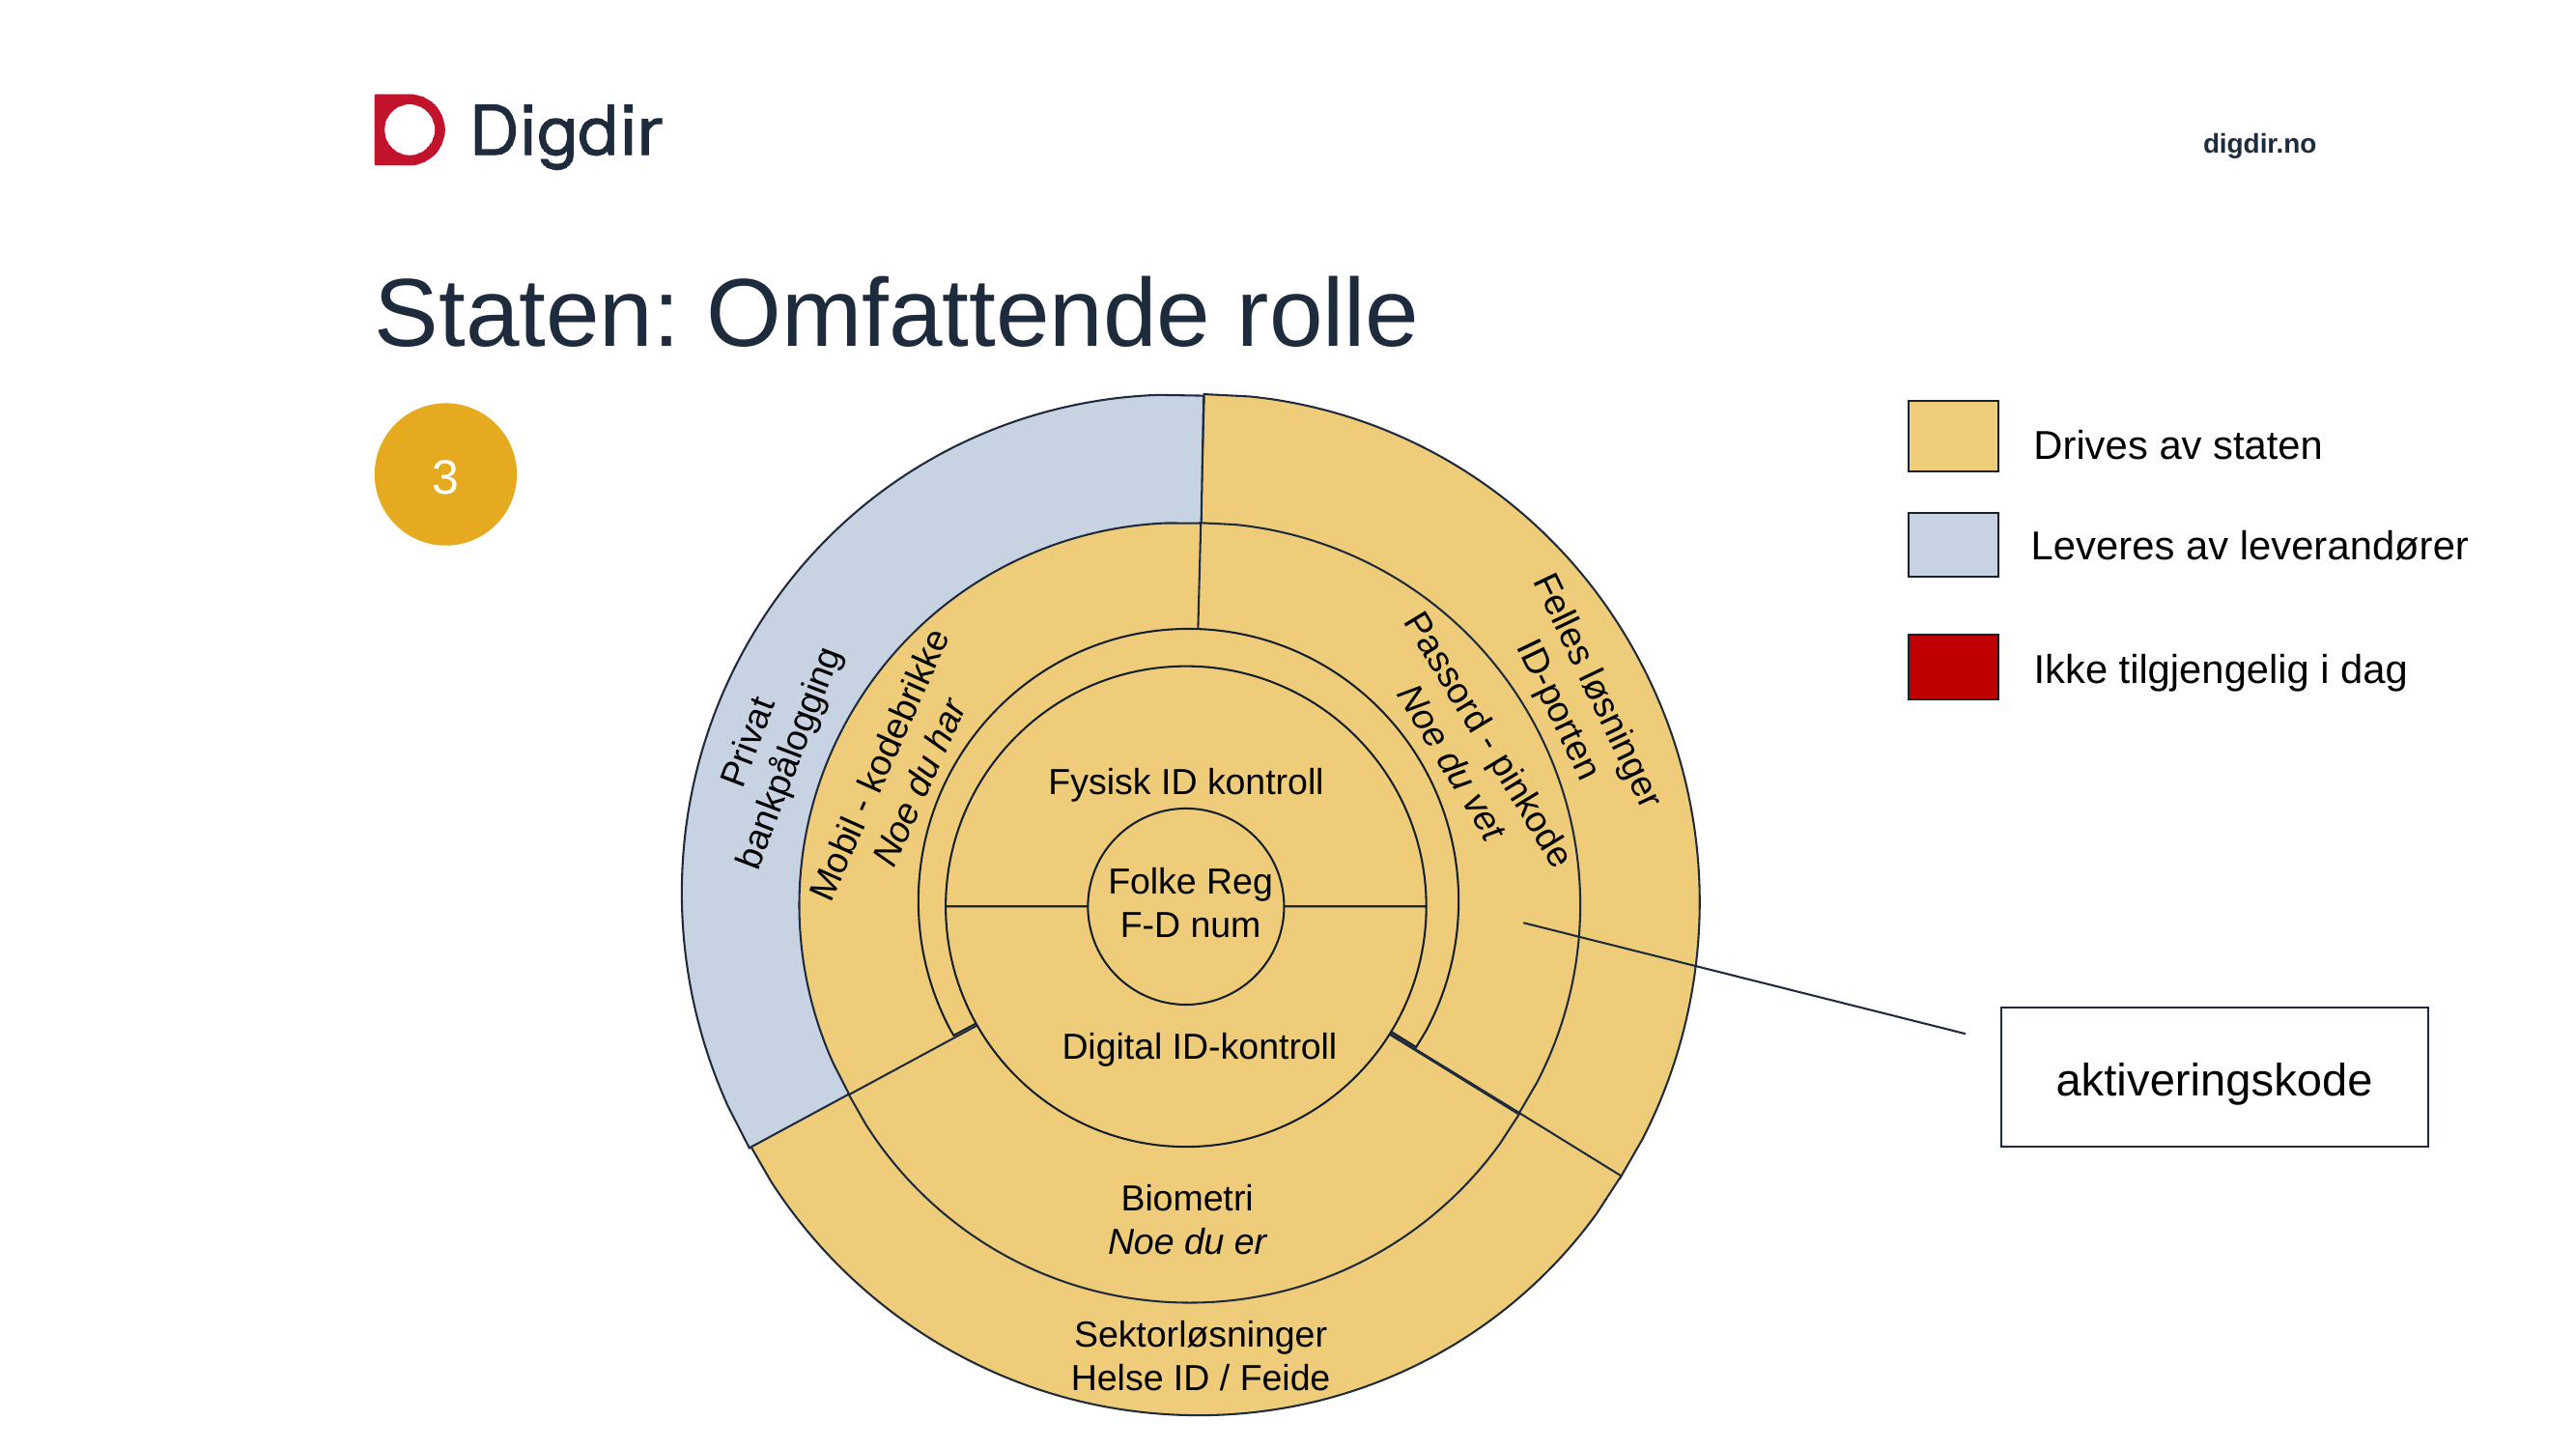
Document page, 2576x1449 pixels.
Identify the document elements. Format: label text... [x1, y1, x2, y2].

text_box Leveres av leverandører [1996, 512, 2504, 560]
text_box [580, 401, 1704, 1440]
text_box aktiveringskode [1704, 967, 1967, 1036]
text_box aktiveringskode [2000, 1007, 2429, 1148]
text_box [820, 508, 1621, 1372]
text_box Drives av staten [1967, 412, 2390, 474]
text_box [946, 666, 1427, 1148]
text_box [1908, 400, 1999, 472]
title Staten: Omfattende rolle [374, 234, 2323, 345]
picture [354, 73, 682, 185]
text_box Ikke tilgjengelig i dag [1978, 636, 2463, 685]
text_box [1908, 512, 1999, 578]
text_box [1908, 634, 1999, 700]
text_box 3 [373, 402, 519, 547]
